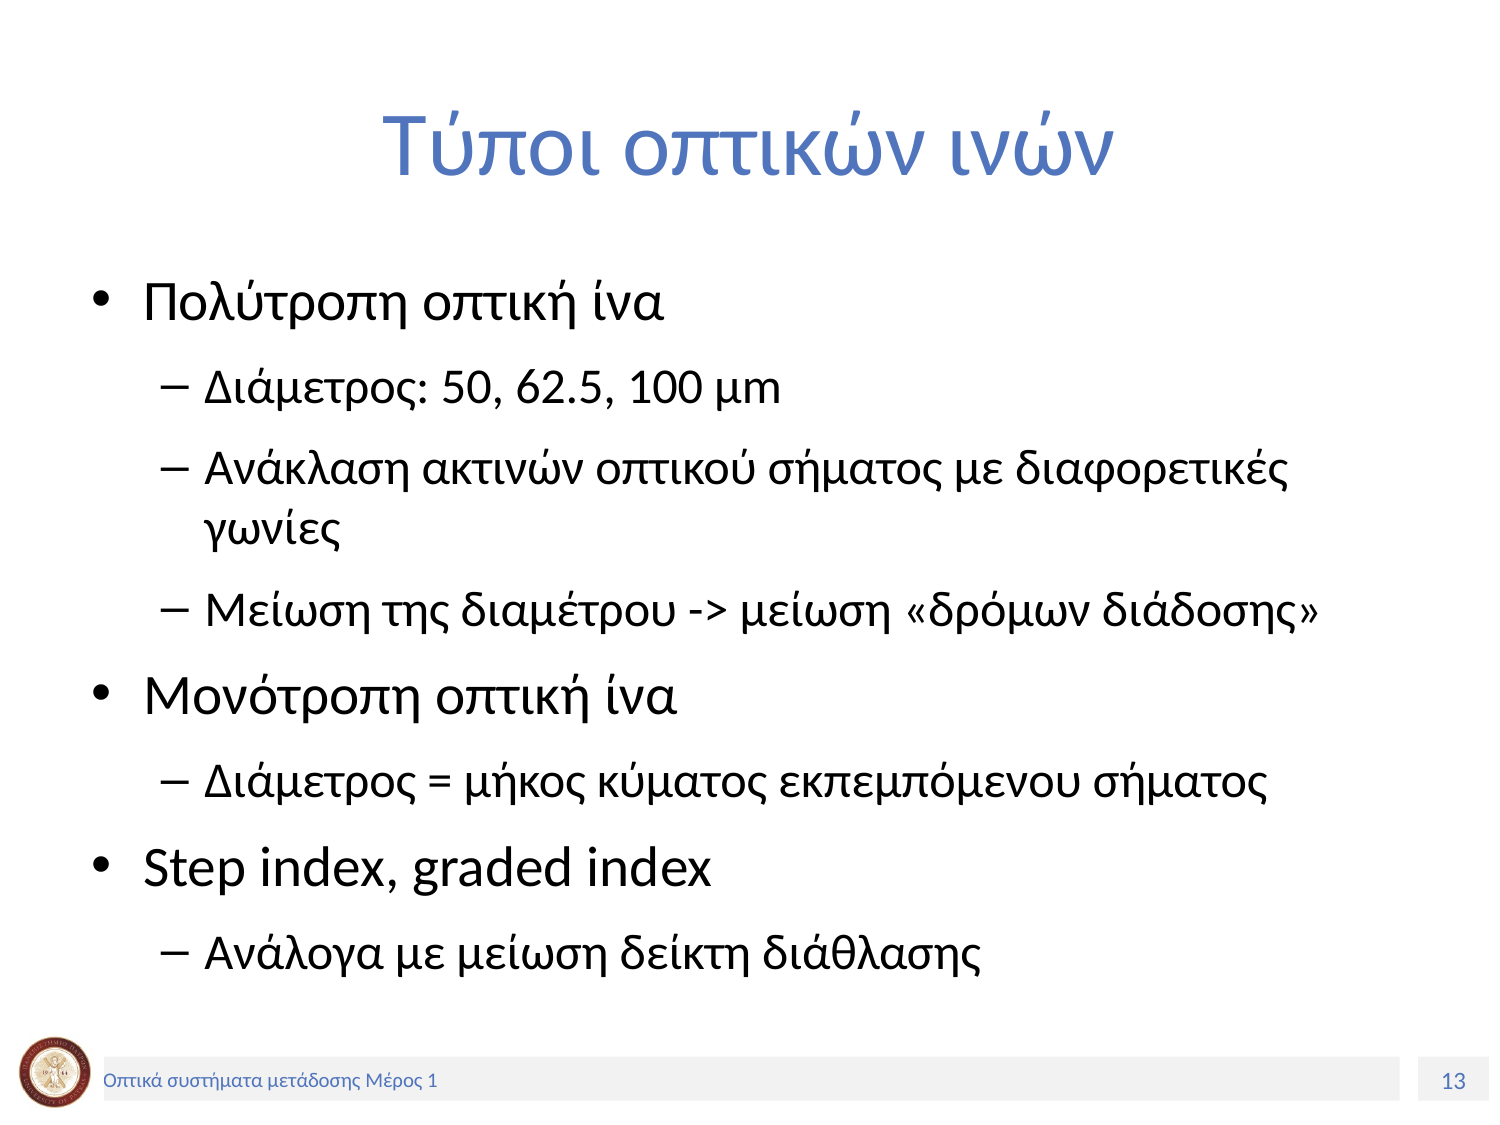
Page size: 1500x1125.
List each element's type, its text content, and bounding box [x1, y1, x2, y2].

list Πολύτροπη οπτική ίνα Διάμετρος: 50, 62.5, 100 μm Ανάκλαση ακτινών οπτικού σήματος με διαφορετικές γωνίες Μείωση της διαμέτρου -> μείωση «δρόμων διάδοσης» Μονότροπη οπτική ίνα Διάμετρος = μήκος κύματος εκπεμπόμενου σήματος Step index, graded index Ανάλογα με μείωση δείκτη διάθλασης [76, 255, 1427, 998]
title Τύποι οπτικών ινών [75, 45, 1425, 233]
picture [5, 1023, 104, 1121]
